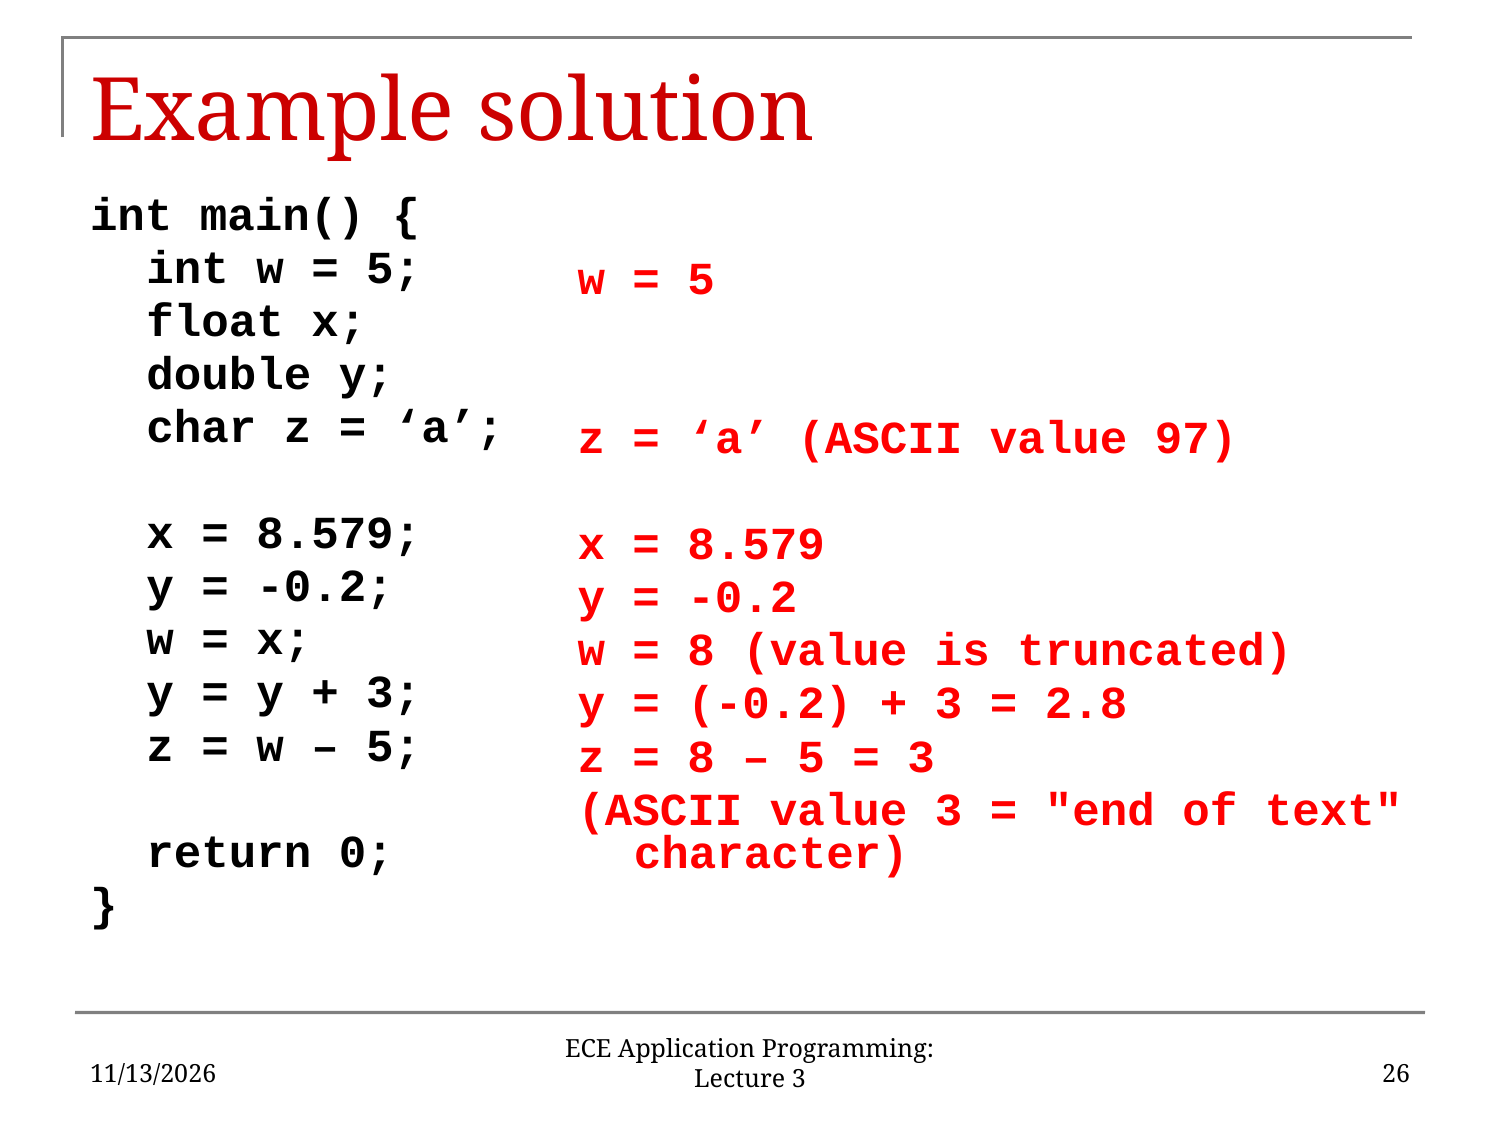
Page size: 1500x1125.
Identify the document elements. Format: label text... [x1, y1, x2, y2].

footer ECE Application Programming: Lecture 3 [512, 1024, 988, 1101]
slide_number 26 [1074, 1023, 1426, 1100]
list int main() { int w = 5; float x; double y; char z = ‘a’; x = 8.579; y = -0.2; w = x; y = y + 3; z = w – 5; return 0; } [75, 187, 562, 1006]
title Example solution [75, 45, 1425, 163]
list w = 5 z = ‘a’ (ASCII value 97) x = 8.579 y = -0.2 w = 8 (value is truncated) y = (-0.2) + 3 = 2.8 z = 8 – 5 = 3 (ASCII value 3 = "end of text" character) [562, 187, 1425, 1006]
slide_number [74, 1023, 426, 1100]
